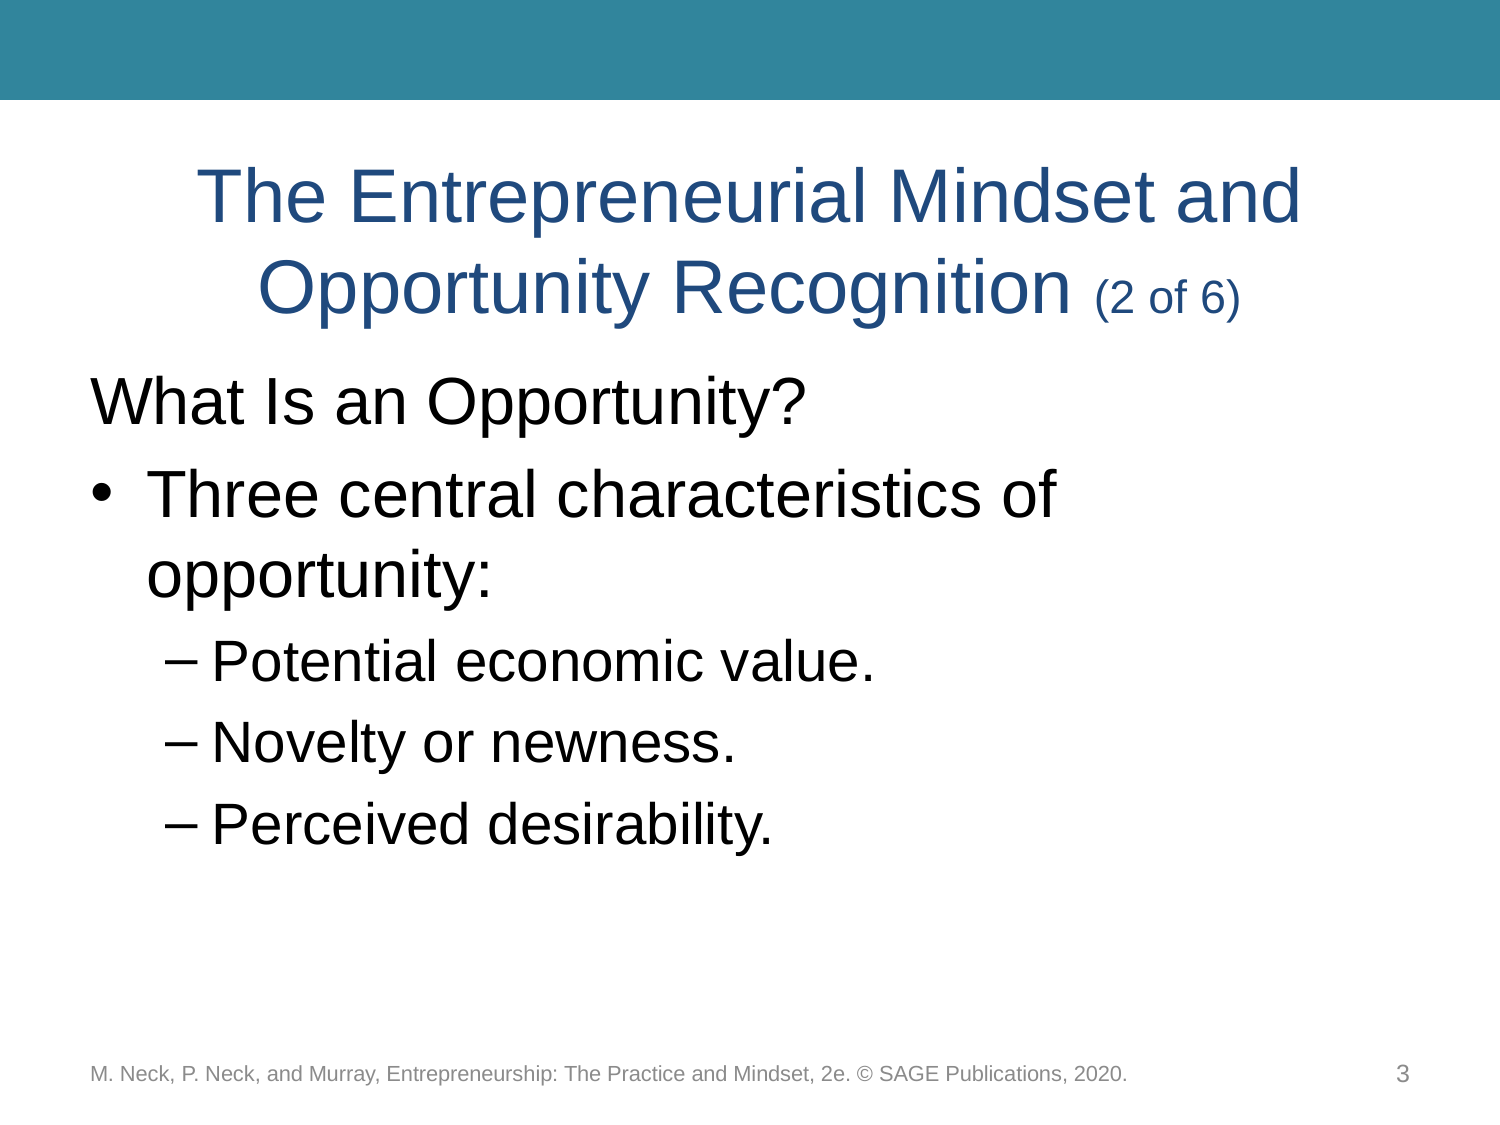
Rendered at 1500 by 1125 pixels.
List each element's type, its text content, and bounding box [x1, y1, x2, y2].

footer M. Neck, P. Neck, and Murray, Entrepreneurship: The Practice and Mindset, 2e. © SAGE Publications, 2020. [75, 1042, 1313, 1103]
title The Entrepreneurial Mindset and Opportunity Recognition (2 of 6) [75, 137, 1425, 338]
list What Is an Opportunity? Three central characteristics of opportunity: Potential economic value. Novelty or newness. Perceived desirability. [75, 350, 1425, 1005]
slide_number 3 [1350, 1042, 1425, 1103]
